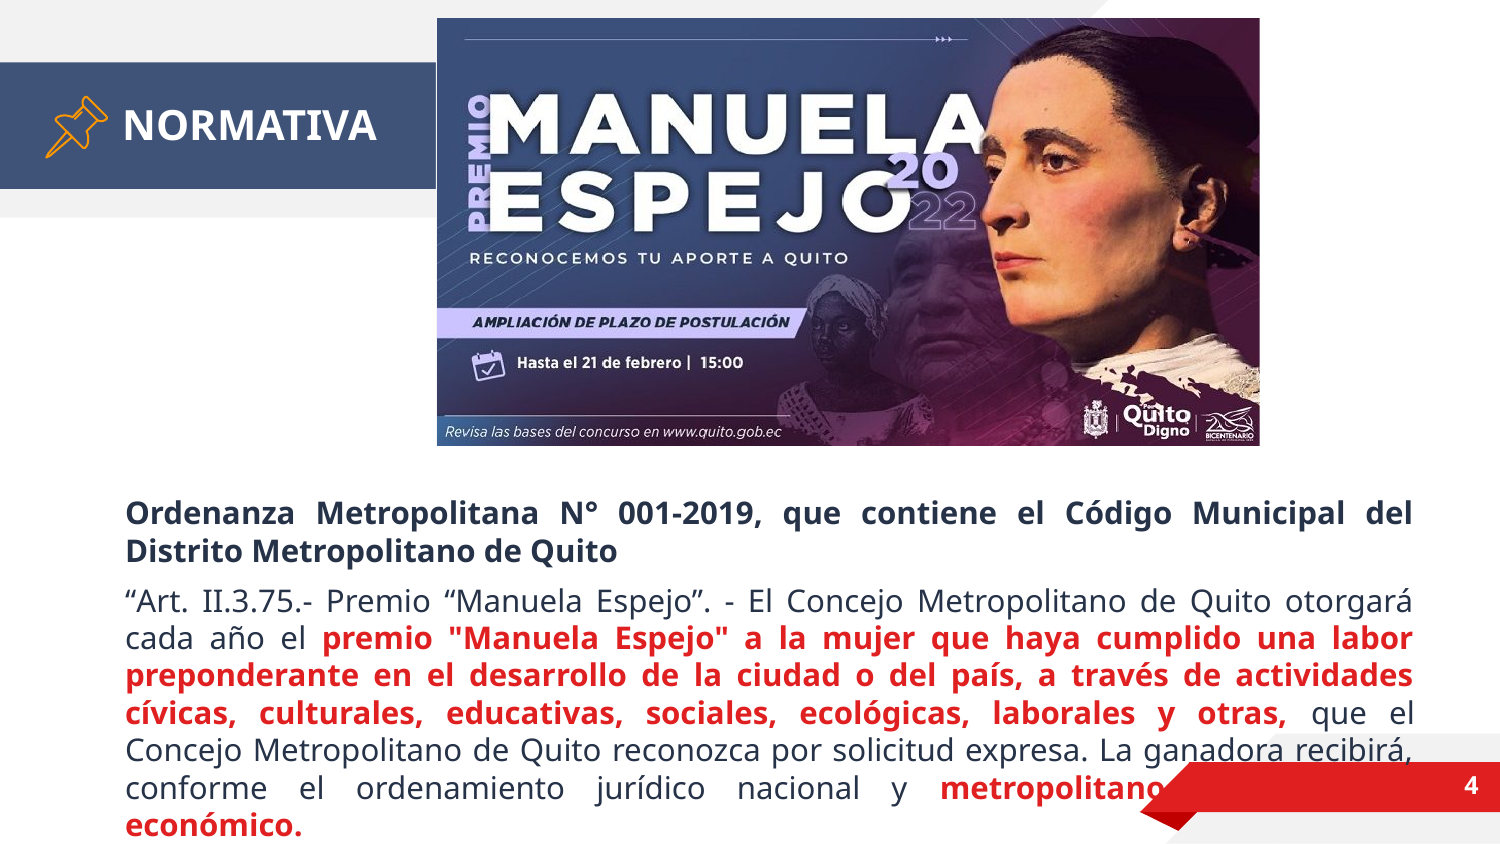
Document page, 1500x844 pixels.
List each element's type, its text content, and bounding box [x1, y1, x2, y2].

list Ordenanza Metropolitana N° 001-2019, que contiene el Código Municipal del Distrito Metropolitano de Quito “Art. II.3.75.- Premio “Manuela Espejo”. - El Concejo Metropolitano de Quito otorgará cada año el premio "Manuela Espejo" a la mujer que haya cumplido una labor preponderante en el desarrollo de la ciudad o del país, a través de actividades cívicas, culturales, educativas, sociales, ecológicas, laborales y otras, que el Concejo Metropolitano de Quito reconozca por solicitud expresa. La ganadora recibirá, conforme el ordenamiento jurídico nacional y metropolitano, un estímulo económico. [97, 193, 1431, 778]
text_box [45, 96, 108, 158]
title NORMATIVA [107, 61, 430, 187]
slide_number 4 [1249, 760, 1494, 813]
picture [435, 17, 1260, 447]
